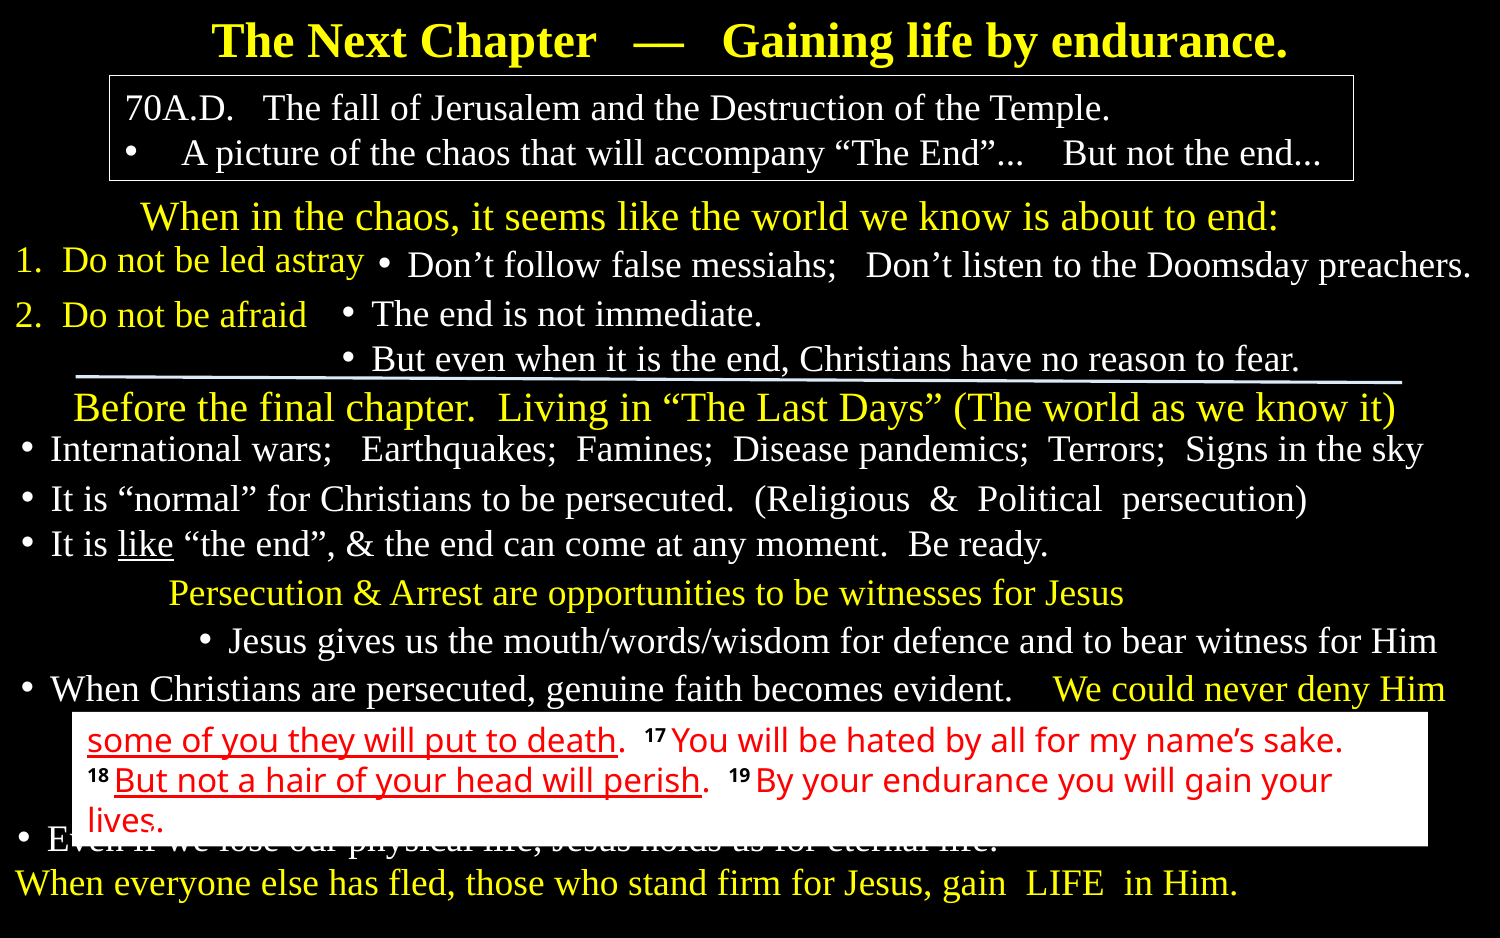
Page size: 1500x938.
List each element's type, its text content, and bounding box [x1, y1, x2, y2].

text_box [75, 376, 1403, 384]
text_box Even if we lose our physical life, Jesus holds us for eternal life. [2, 806, 1497, 867]
text_box The end is not immediate. But even when it is the end, Christians have no reason to fear. [327, 281, 1500, 387]
text_box Don’t follow false messiahs; Don’t listen to the Doomsday preachers. [363, 232, 1489, 281]
text_box International wars; Earthquakes; Famines; Disease pandemics; Terrors; Signs in the sky [6, 416, 1500, 466]
text_box When everyone else has fled, those who stand firm for Jesus, gain LIFE in Him. [0, 850, 1498, 911]
text_box The Next Chapter –– Gaining life by endurance. [0, 0, 1500, 75]
text_box 2. Do not be afraid [0, 282, 327, 343]
text_box Persecution & Arrest are opportunities to be witnesses for Jesus [153, 560, 1220, 621]
text_box some of you they will put to death. 17 You will be hated by all for my name’s sake. 18 But not a hair of your head will perish. 19 By your endurance you will gain your lives. [72, 717, 1428, 806]
text_box Before the final chapter. Living in “The Last Days” (The world as we know it) [58, 372, 1439, 416]
text_box When in the chaos, it seems like the world we know is about to end: [125, 181, 1445, 247]
text_box It is “normal” for Christians to be persecuted. (Religious & Political persecution) It is like “the end”, & the end can come at any moment. Be ready. [6, 466, 1500, 572]
text_box When Christians are persecuted, genuine faith becomes evident. We could never deny Him [6, 656, 1500, 717]
text_box Jesus gives us the mouth/words/wisdom for defence and to bear witness for Him [184, 608, 1498, 656]
text_box 1. Do not be led astray [0, 227, 363, 282]
text_box 70A.D. The fall of Jerusalem and the Destruction of the Temple. A picture of the chaos that will accompany “The End”... But not the end... [109, 75, 1354, 181]
